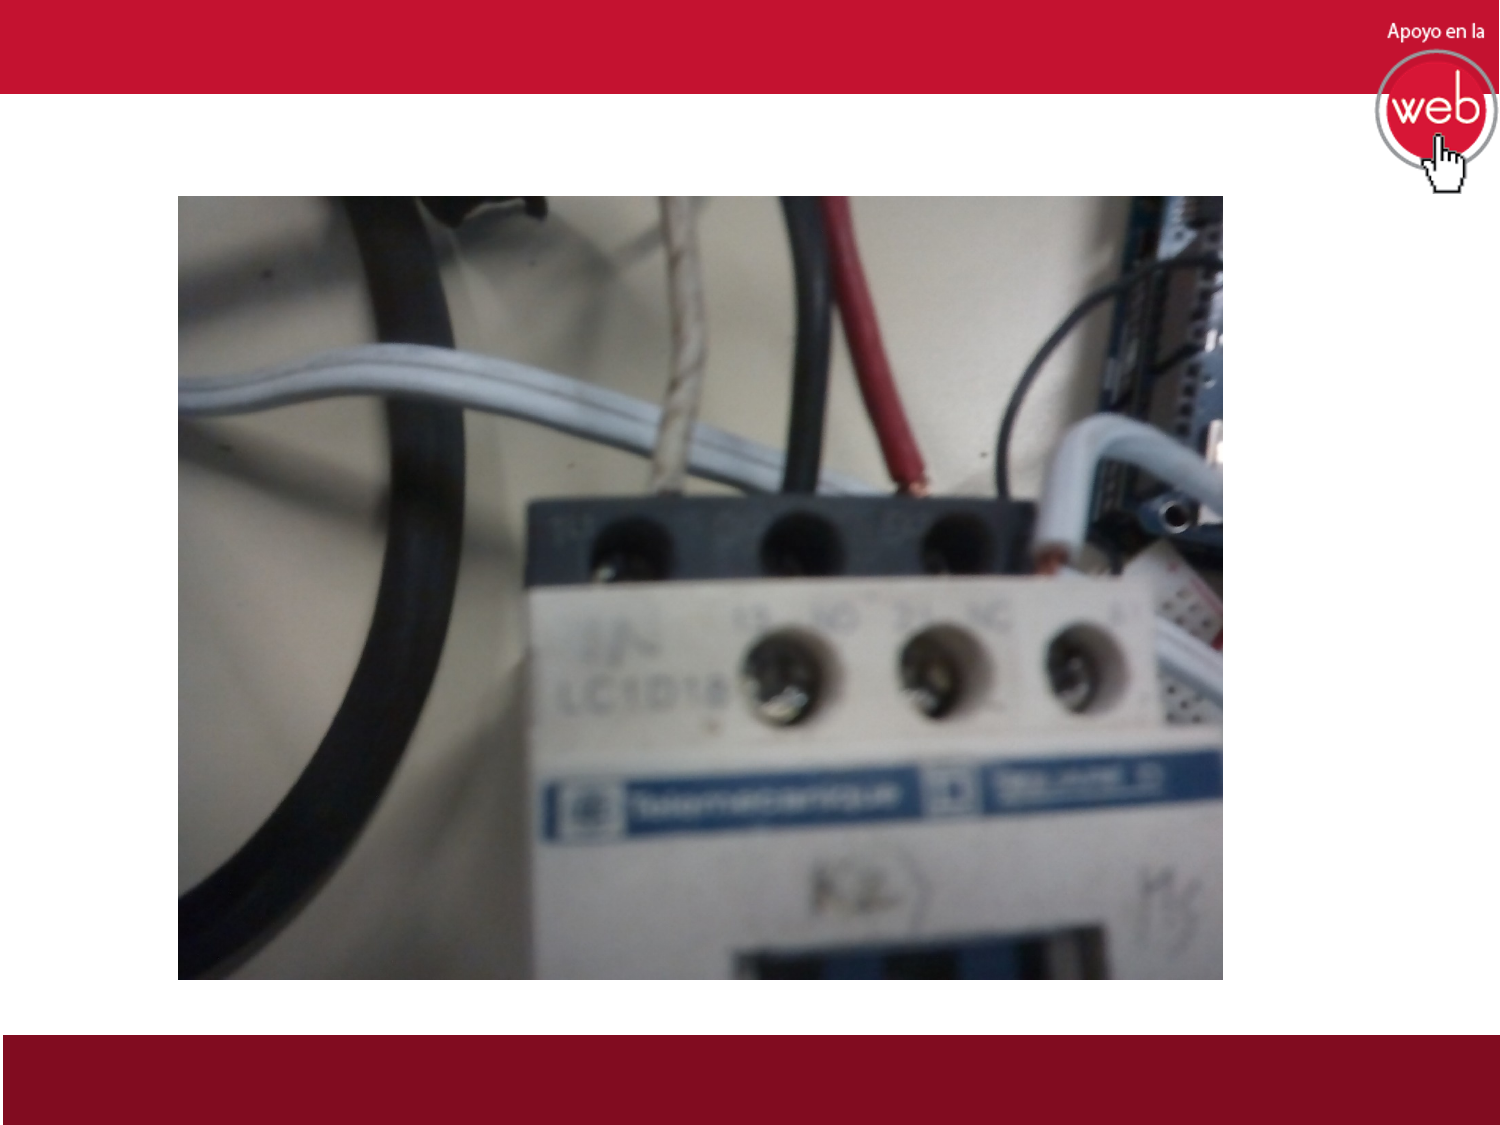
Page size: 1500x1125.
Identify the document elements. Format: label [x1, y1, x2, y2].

picture [0, 0, 1500, 1125]
list [178, 196, 1224, 981]
